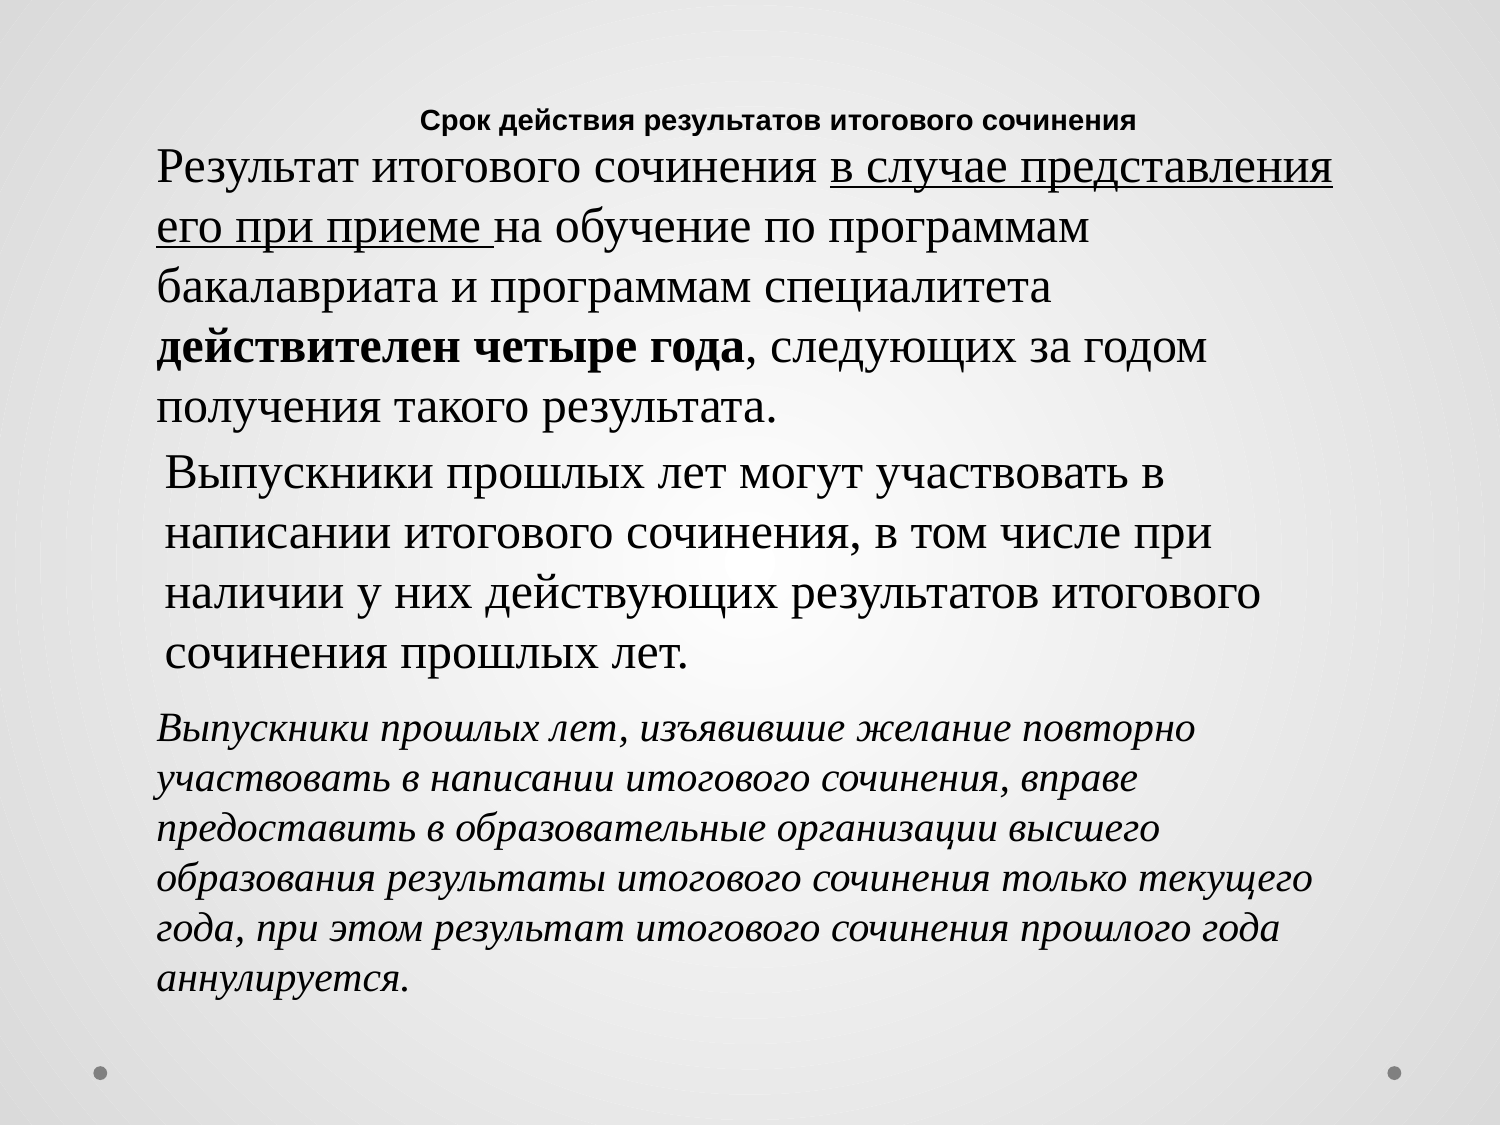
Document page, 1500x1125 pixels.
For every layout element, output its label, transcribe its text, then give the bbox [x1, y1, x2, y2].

text_box Выпускники прошлых лет могут участвовать в написании итогового сочинения, в том числе при наличии у них действующих результатов итогового сочинения прошлых лет. [149, 431, 1361, 687]
text_box Результат итогового сочинения в случае представления его при приеме на обучение по программам бакалавриата и программам специалитета действителен четыре года, следующих за годом получения такого результата. [141, 125, 1353, 441]
text_box Срок действия результатов итогового сочинения [295, 93, 1205, 125]
text_box Выпускники прошлых лет, изъявившие желание повторно участвовать в написании итогового сочинения, вправе предоставить в образовательные организации высшего образования результаты итогового сочинения только текущего года, при этом результат итогового сочинения прошлого года аннулируется. [141, 692, 1359, 1008]
